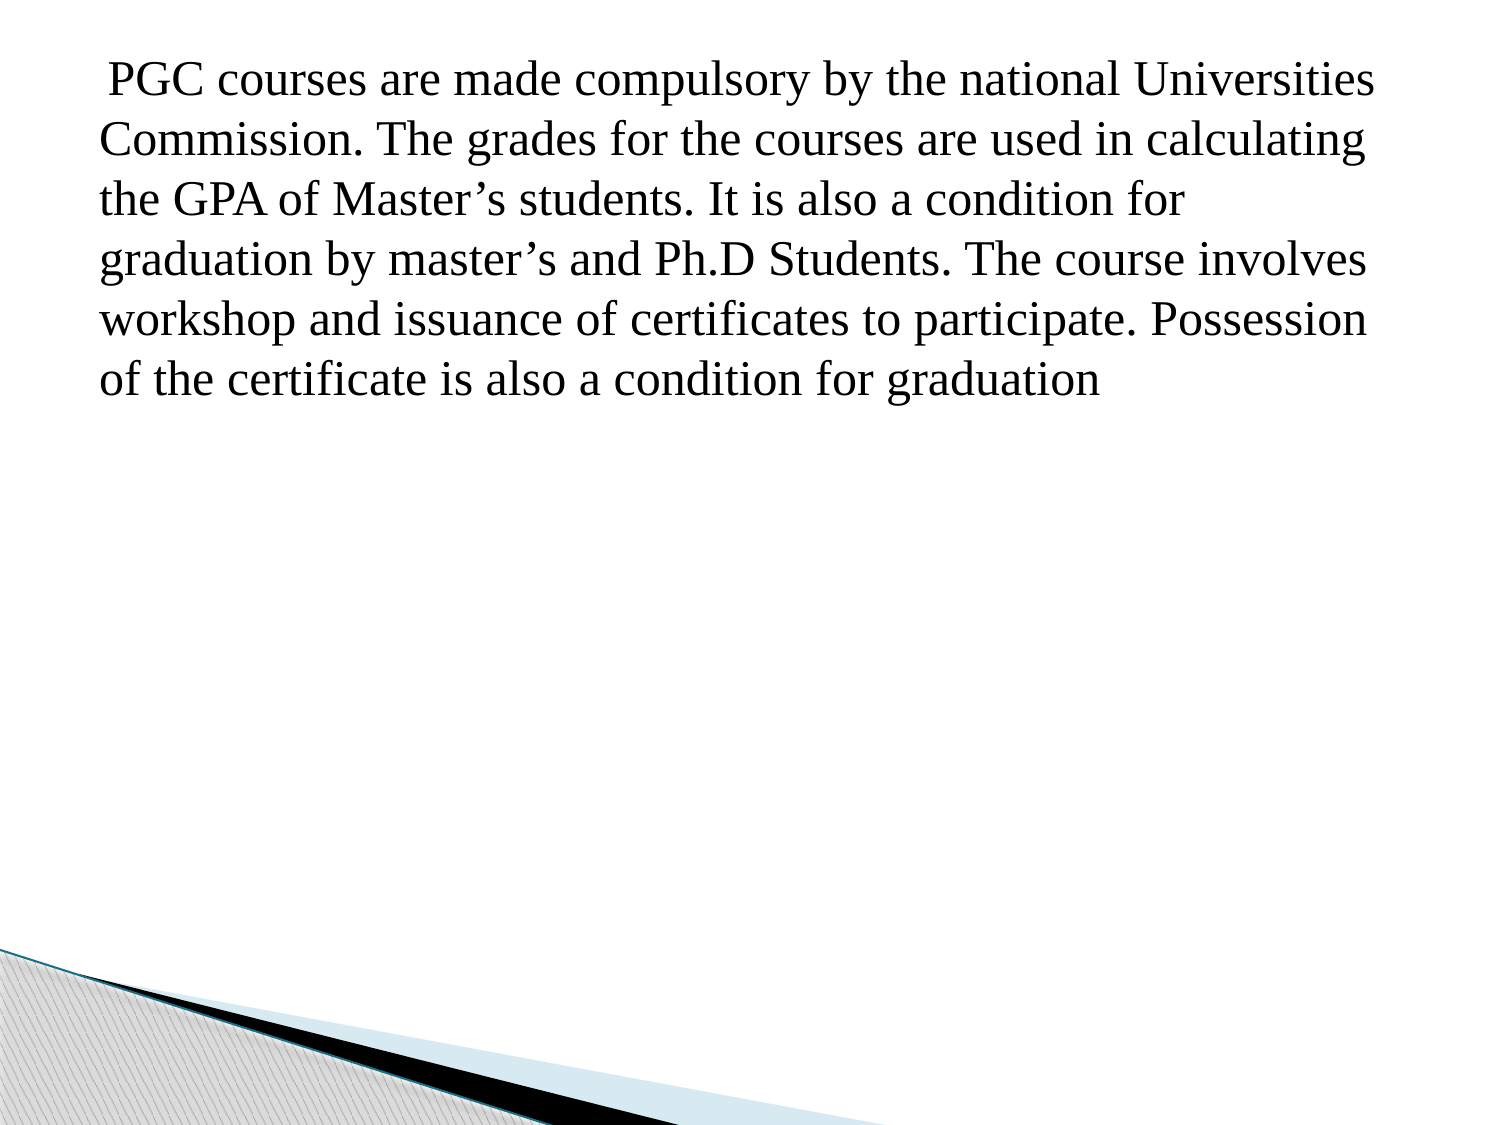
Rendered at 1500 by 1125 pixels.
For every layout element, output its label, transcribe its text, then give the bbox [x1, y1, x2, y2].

list PGC courses are made compulsory by the national Universities Commission. The grades for the courses are used in calculating the GPA of Master’s students. It is also a condition for graduation by master’s and Ph.D Students. The course involves workshop and issuance of certificates to participate. Possession of the certificate is also a condition for graduation [75, 37, 1425, 780]
